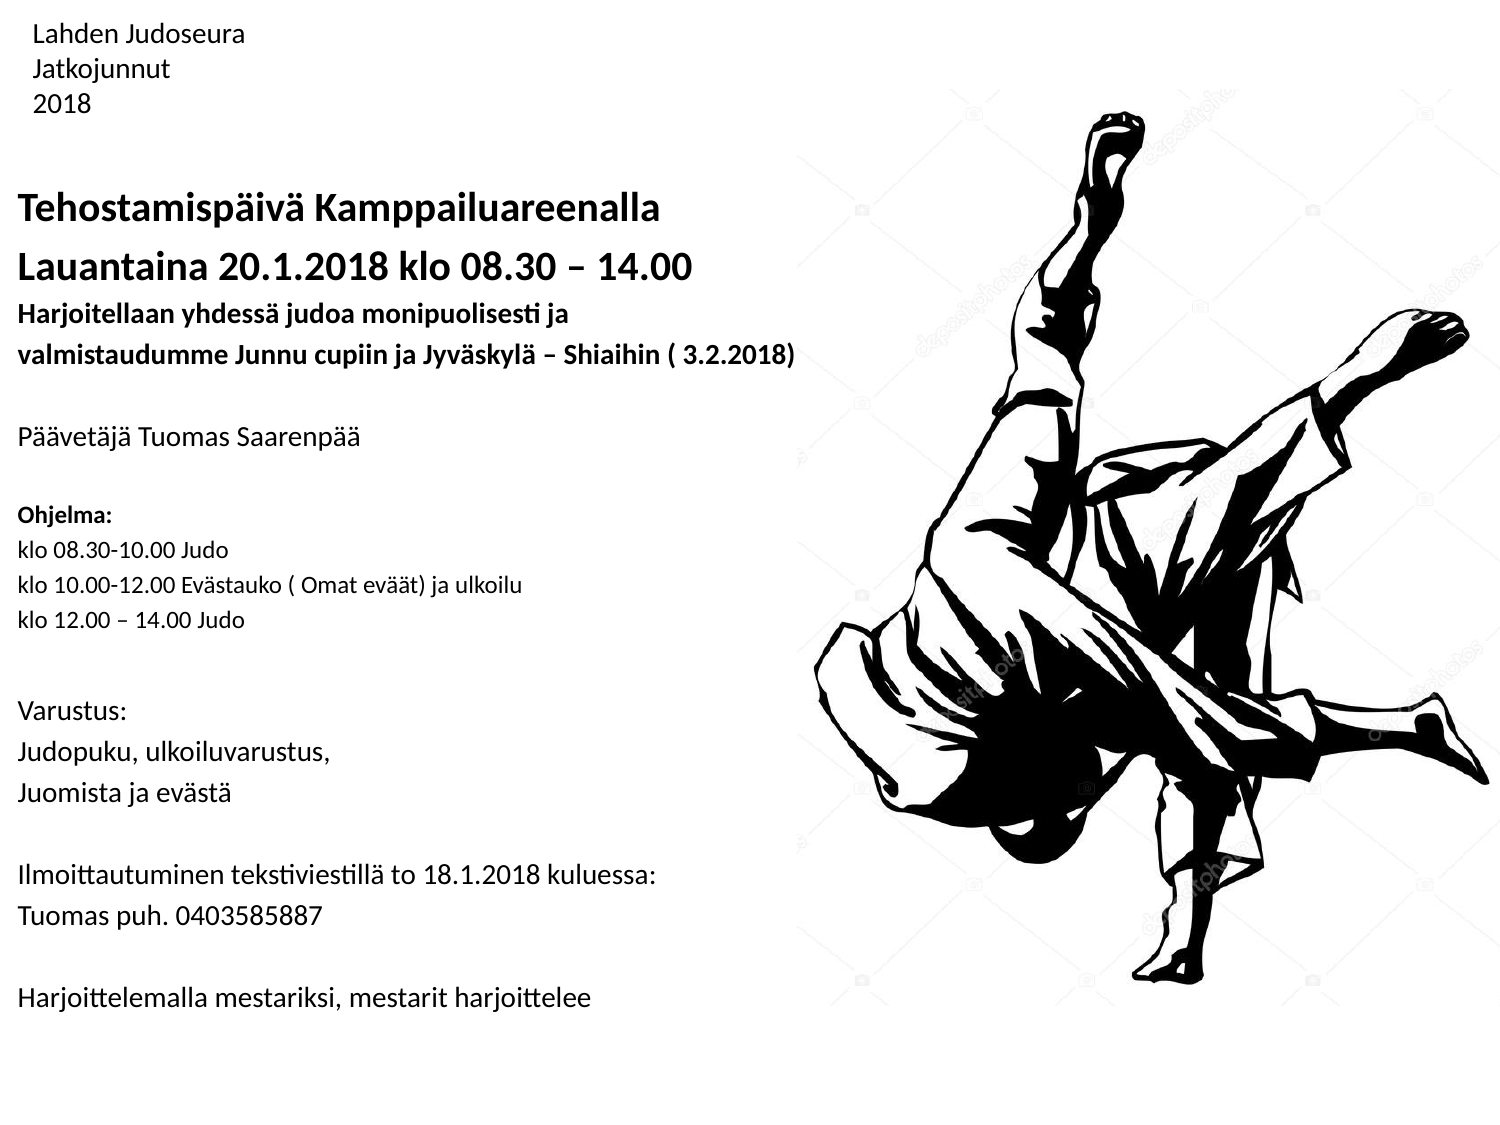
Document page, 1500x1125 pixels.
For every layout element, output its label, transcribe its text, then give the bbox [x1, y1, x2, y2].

picture [796, 89, 1500, 1006]
title Lahden Judoseura Jatkojunnut 2018 [17, 2, 1388, 132]
subtitle Tehostamispäivä Kamppailuareenalla Lauantaina 20.1.2018 klo 08.30 – 14.00 Harjoitellaan yhdessä judoa monipuolisesti ja valmistaudumme Junnu cupiin ja Jyväskylä – Shiaihin ( 3.2.2018) Päävetäjä Tuomas Saarenpää Ohjelma: klo 08.30-10.00 Judo klo 10.00-12.00 Evästauko ( Omat eväät) ja ulkoilu klo 12.00 – 14.00 Judo Varustus: Judopuku, ulkoiluvarustus, Juomista ja evästä Ilmoittautuminen tekstiviestillä to 18.1.2018 kuluessa: Tuomas puh. 0403585887 Harjoittelemalla mestariksi, mestarit harjoittelee [2, 172, 951, 1125]
